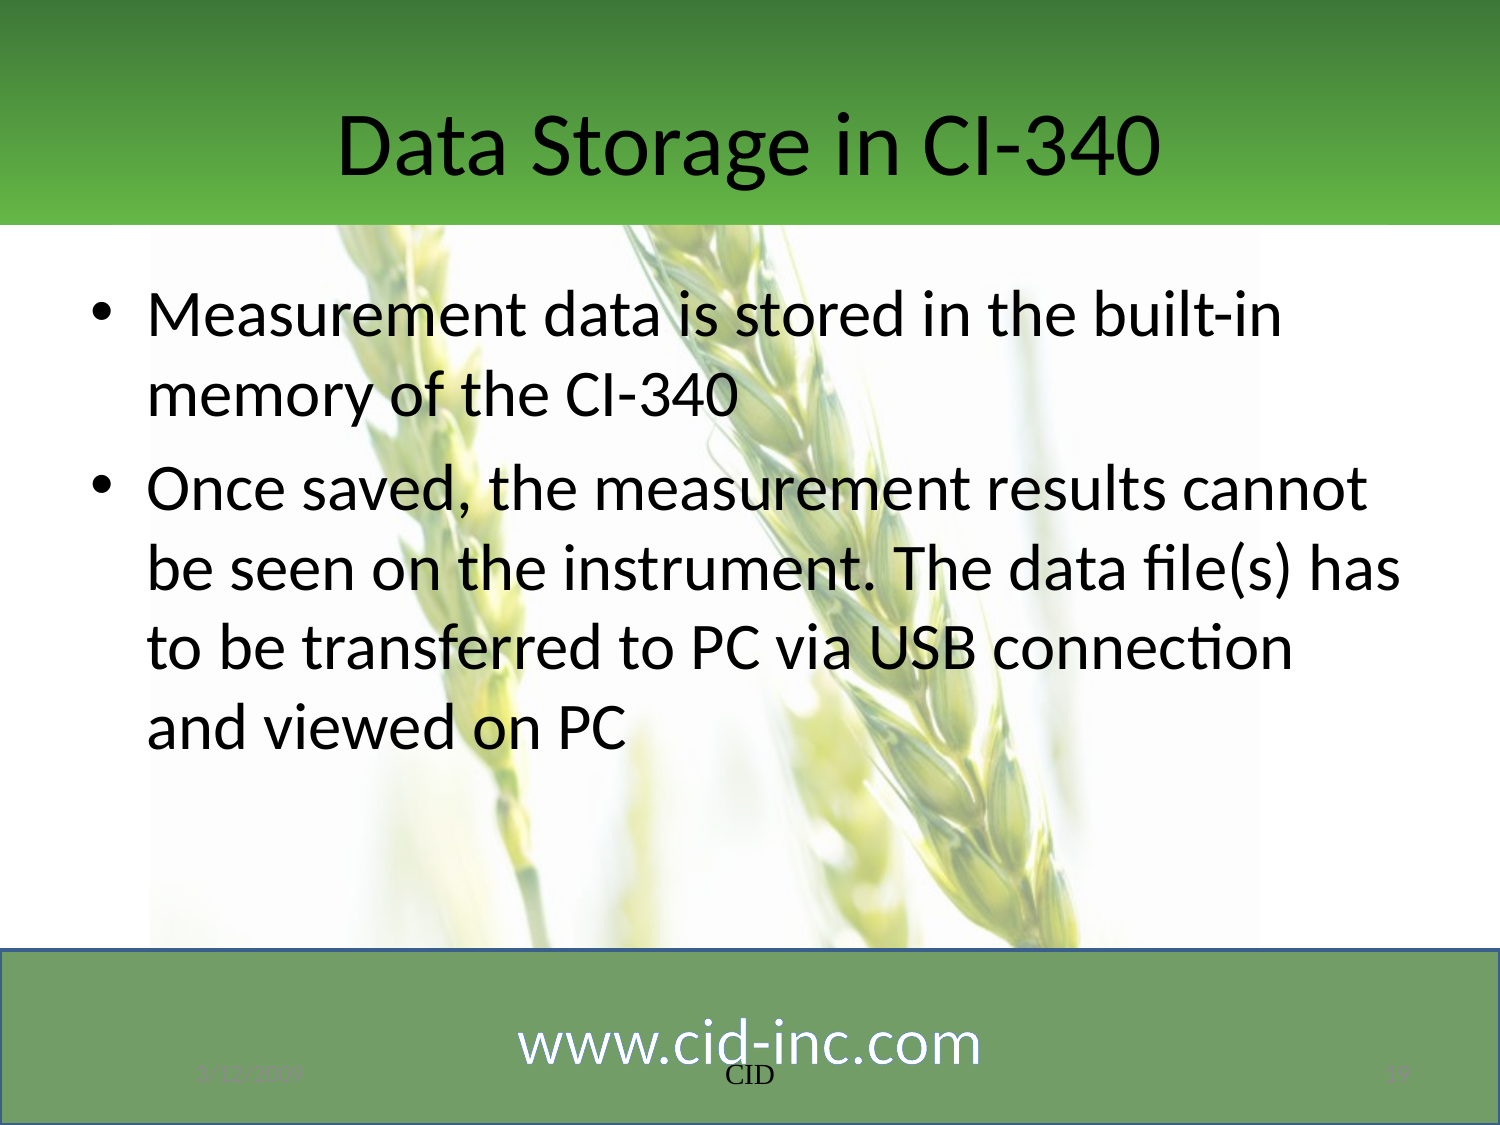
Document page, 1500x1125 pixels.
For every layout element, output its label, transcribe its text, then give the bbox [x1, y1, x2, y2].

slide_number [75, 1042, 425, 1103]
title Data Storage in CI-340 [74, 44, 1426, 233]
slide_number 19 [1074, 1042, 1426, 1103]
list Measurement data is stored in the built-in memory of the CI-340 Once saved, the measurement results cannot be seen on the instrument. The data file(s) has to be transferred to PC via USB connection and viewed on PC [74, 262, 1426, 1006]
footer CID [512, 1042, 988, 1103]
